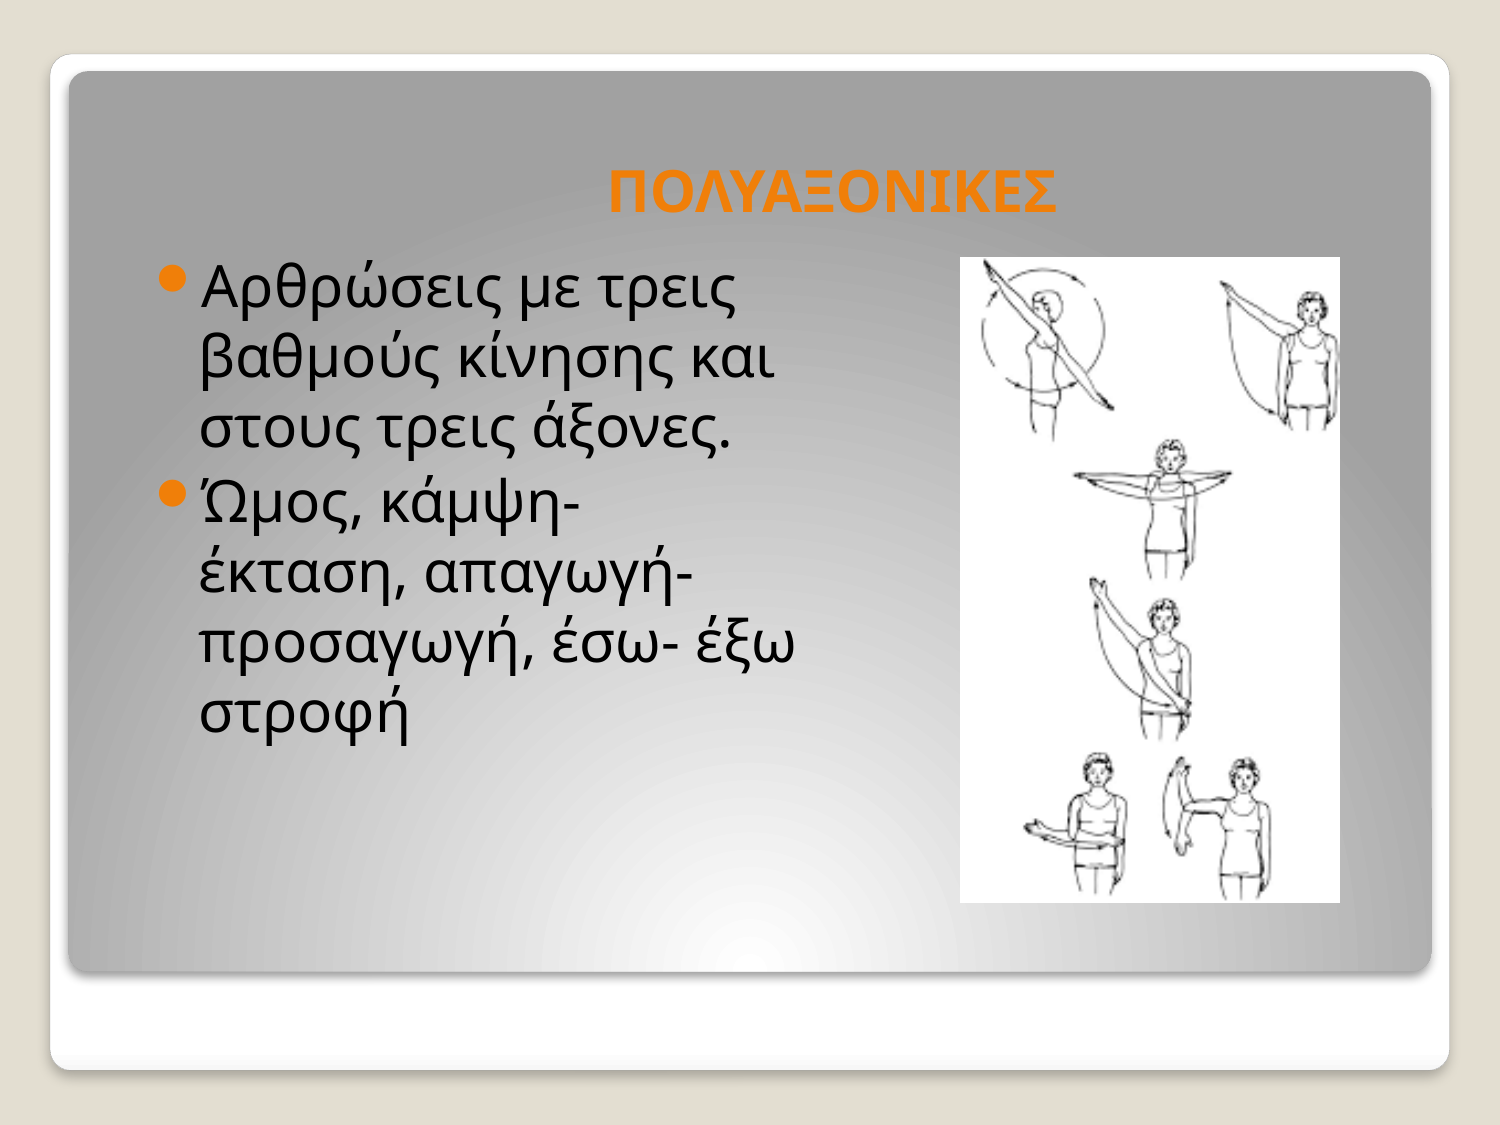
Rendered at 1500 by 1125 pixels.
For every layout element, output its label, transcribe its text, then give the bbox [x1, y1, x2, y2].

picture [960, 257, 1340, 903]
list Αρθρώσεις με τρεις βαθμούς κίνησης και στους τρεις άξονες. Ώμος, κάμψη- έκταση, απαγωγή- προσαγωγή, έσω- έξω στροφή [124, 234, 821, 928]
title ΠΟΛΥΑΞΟΝΙΚΕΣ [515, 82, 1149, 232]
